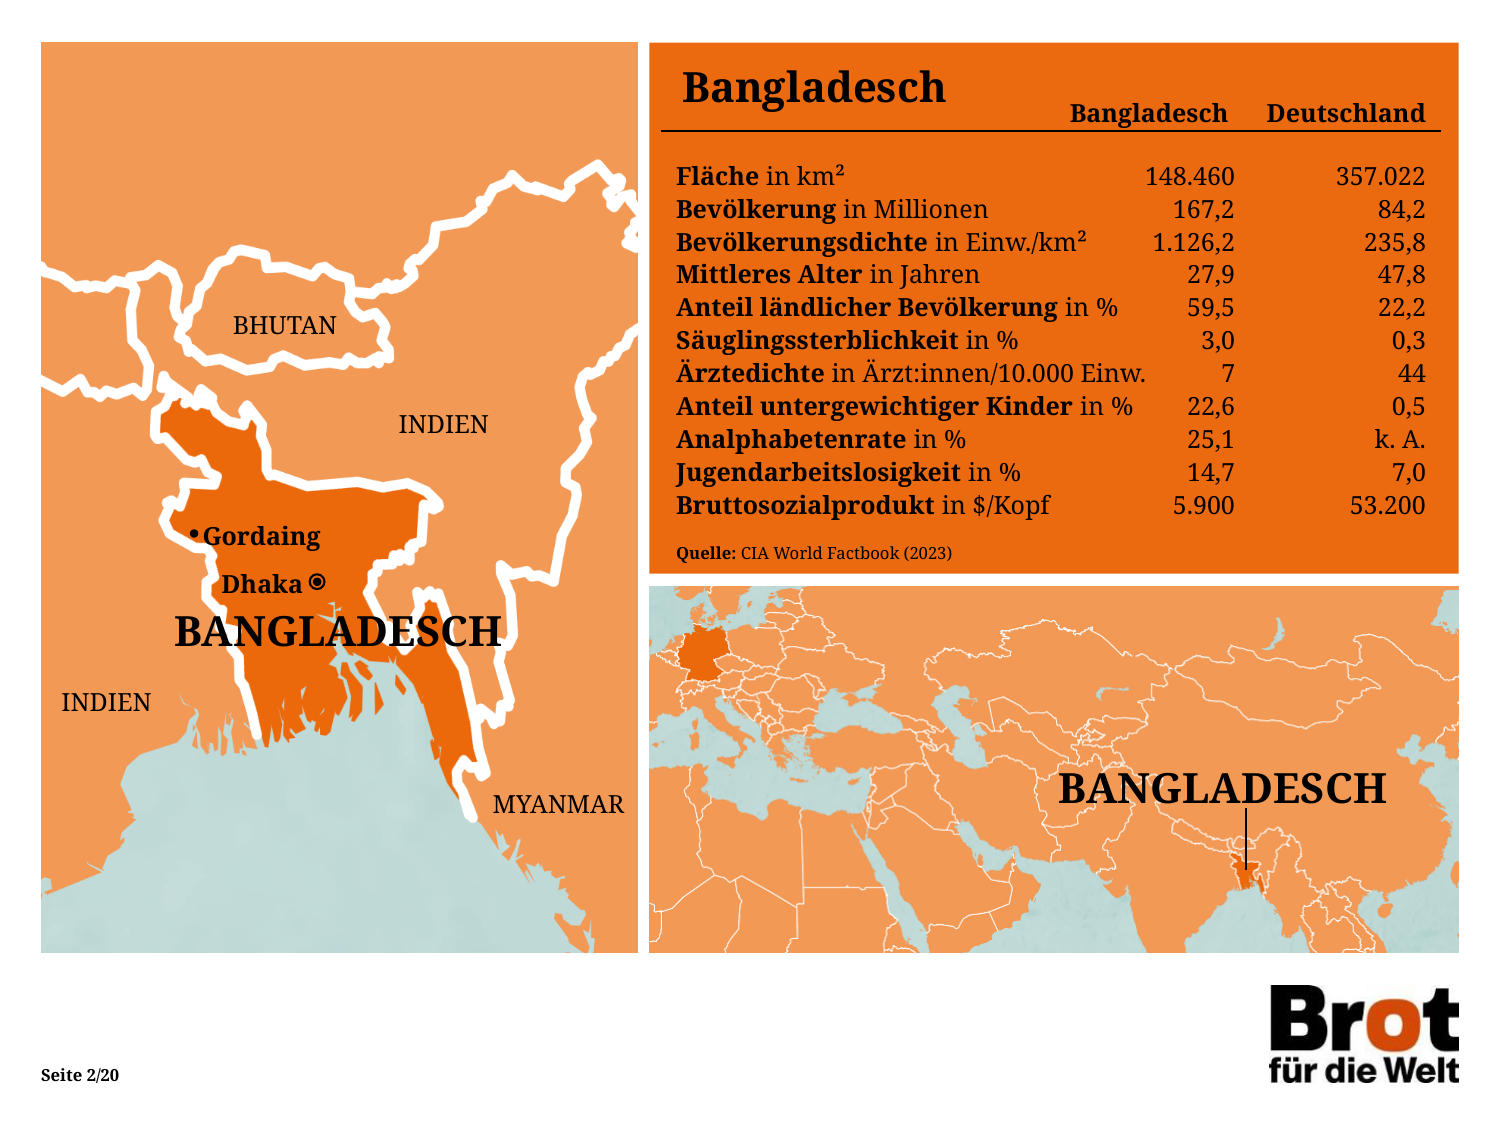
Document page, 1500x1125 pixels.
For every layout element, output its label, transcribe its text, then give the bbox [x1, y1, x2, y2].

picture [40, 42, 639, 953]
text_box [309, 573, 325, 590]
text_box Bangladesch [667, 61, 1070, 89]
picture [649, 585, 1459, 953]
text_box [649, 42, 1459, 574]
picture [1269, 985, 1459, 1083]
text_box Bangladesch Deutschland Fläche in km² 148.460 357.022 Bevölkerung in Millionen 167,2 84,2 Bevölkerungsdichte in Einw./km² 1.126,2 235,8 Mittleres Alter in Jahren 27,9 47,8 Anteil ländlicher Bevölkerung in % 59,5 22,2 Säuglingssterblichkeit in % 3,0 0,3 Ärztedichte in Ärzt:innen/10.000 Einw. 7 44 Anteil untergewichtiger Kinder in % 22,6 0,5 Analphabetenrate in % 25,1 k. A. Jugendarbeitslosigkeit in % 14,7 7,0 Bruttosozialprodukt in $/Kopf 5.900 53.200 Quelle: CIA World Factbook (2023) [661, 89, 1471, 571]
